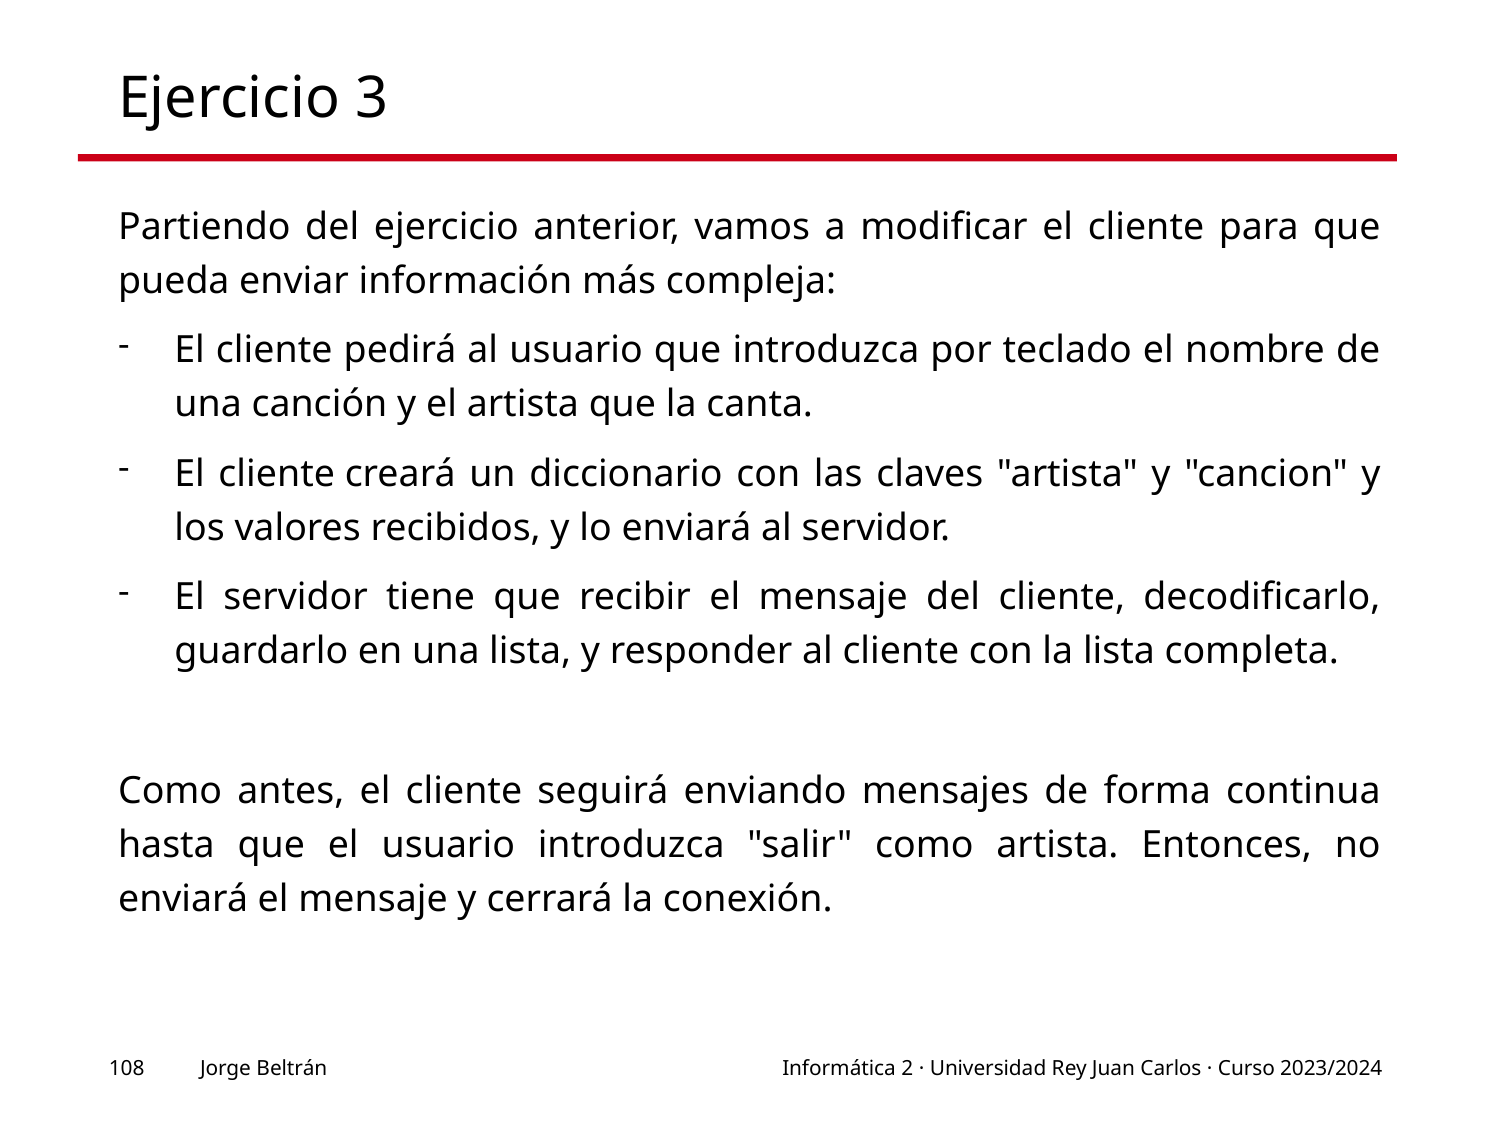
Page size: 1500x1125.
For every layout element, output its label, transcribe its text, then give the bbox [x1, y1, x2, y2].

title Ejercicio 3 [103, 59, 1397, 138]
list Partiendo del ejercicio anterior, vamos a modificar el cliente para que pueda enviar información más compleja: El cliente pedirá al usuario que introduzca por teclado el nombre de una canción y el artista que la canta. El cliente creará un diccionario con las claves "artista" y "cancion" y los valores recibidos, y lo enviará al servidor. El servidor tiene que recibir el mensaje del cliente, decodificarlo, guardarlo en una lista, y responder al cliente con la lista completa. Como antes, el cliente seguirá enviando mensajes de forma continua hasta que el usuario introduzca "salir" como artista. Entonces, no enviará el mensaje y cerrará la conexión. [103, 185, 1397, 1014]
